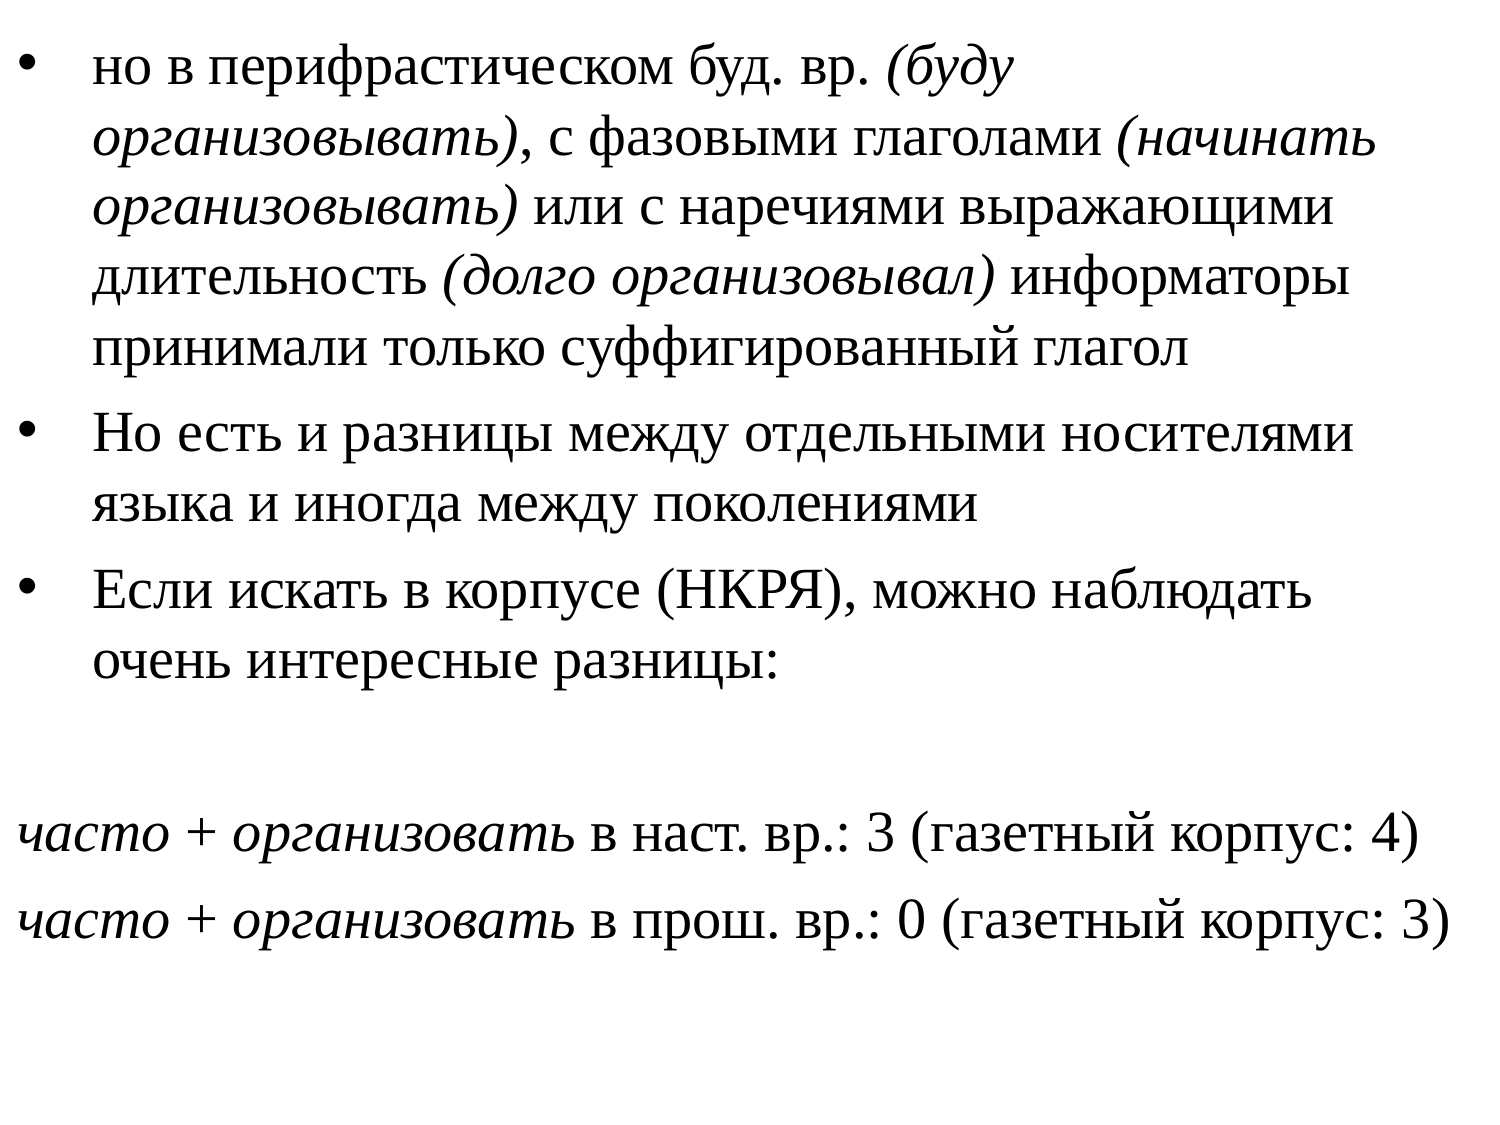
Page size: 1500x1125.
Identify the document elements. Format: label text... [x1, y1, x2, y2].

list но в перифрастическом буд. вр. (буду организовывать), с фазовыми глаголами (начинать организовывать) или с наречиями выражающими длительность (долго организовывал) информаторы принимали только суффигированный глагол Но есть и разницы между отдельными носителями языка и иногда между поколениями Если искать в корпусе (НКРЯ), можно наблюдать очень интересные разницы: часто + организовать в наст. вр.: 3 (газетный корпус: 4) часто + организовать в прош. вр.: 0 (газетный корпус: 3) [2, 19, 1471, 1083]
